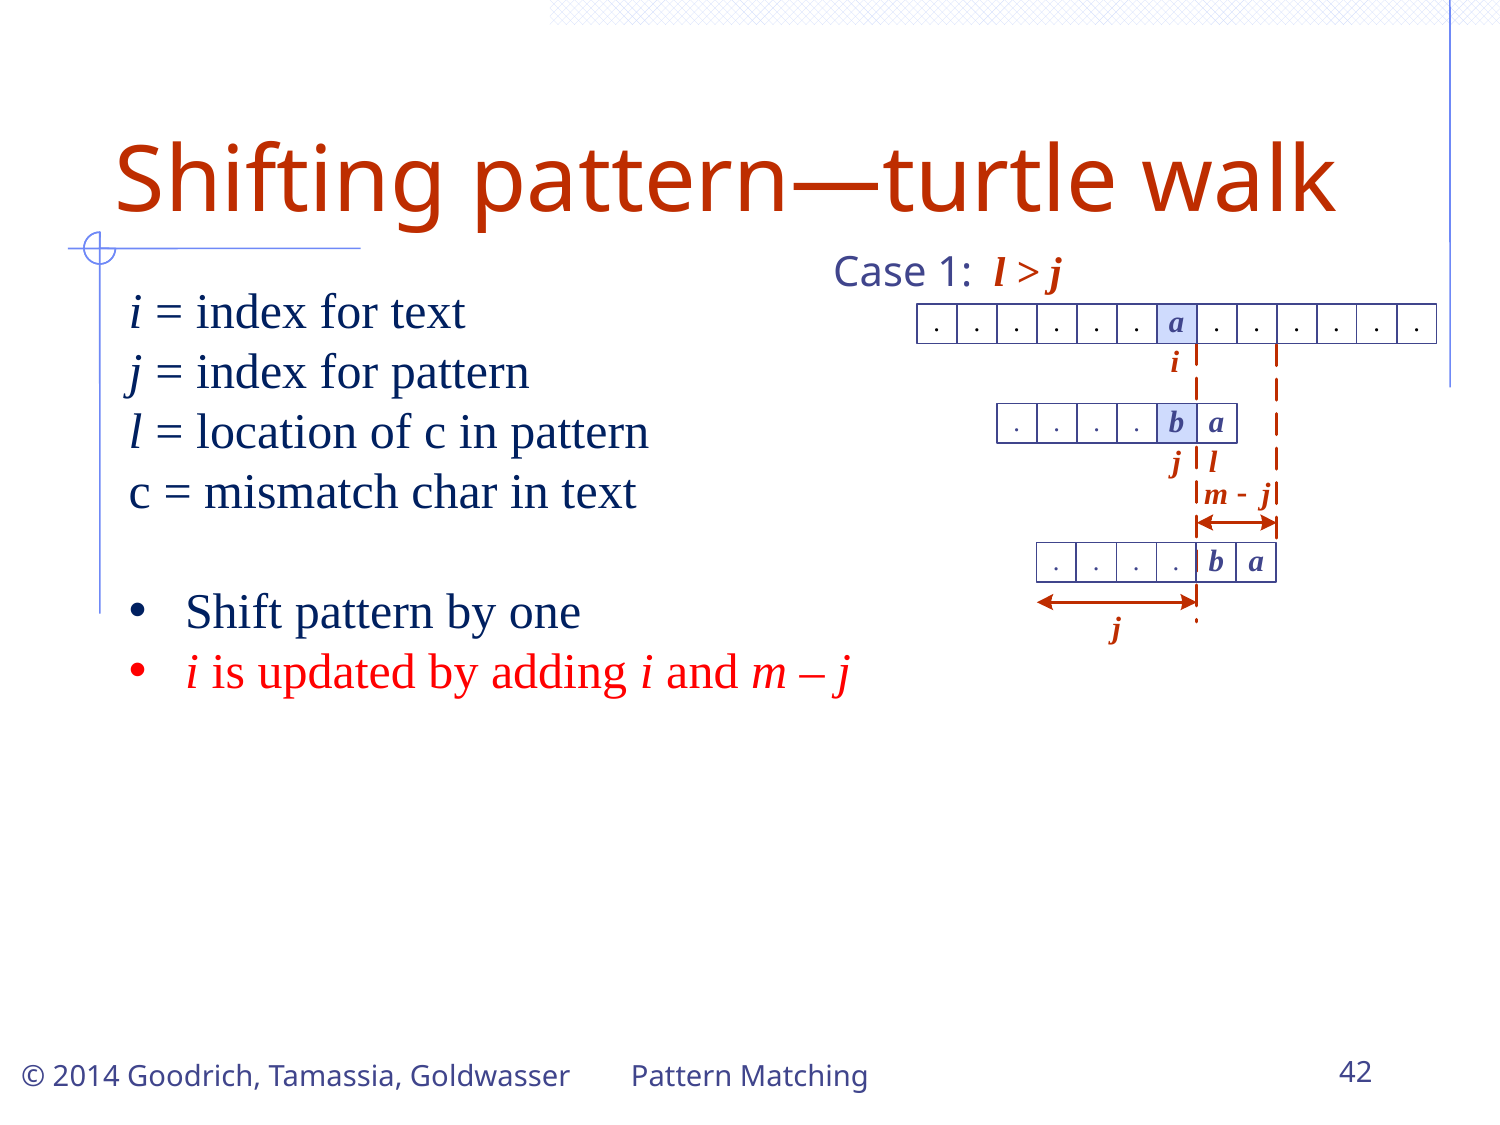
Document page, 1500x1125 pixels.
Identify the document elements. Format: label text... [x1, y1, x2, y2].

text_box 42 [1074, 1025, 1388, 1100]
text_box Shifting pattern—turtle walk [99, 49, 1375, 238]
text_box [774, 237, 1451, 658]
text_box Pattern Matching [512, 1025, 988, 1100]
text_box i = index for text j = index for pattern l = location of c in pattern c = mismatch char in text Shift pattern by one i is updated by adding i and m – j [114, 271, 913, 707]
picture [905, 299, 1451, 657]
